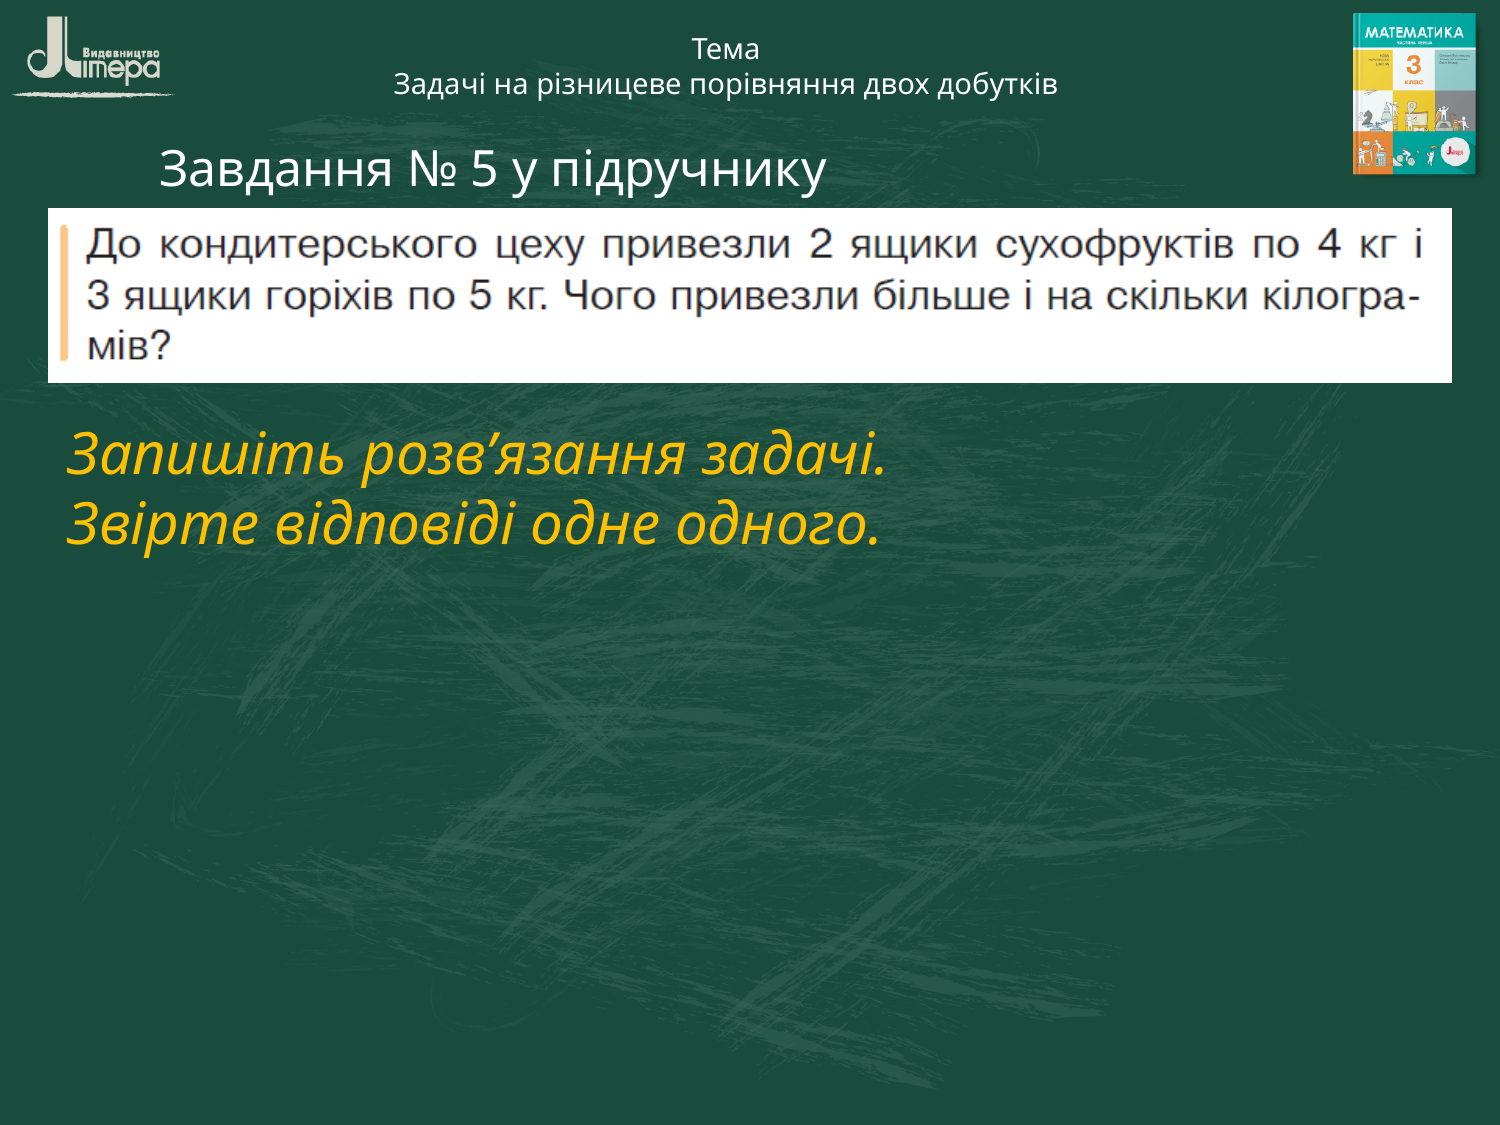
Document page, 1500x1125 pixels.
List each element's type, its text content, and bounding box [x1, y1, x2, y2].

text_box Завдання № 5 у підручнику [144, 128, 1046, 204]
text_box Запишіть розв’язання задачі. Звірте відповіді одне одного. [53, 408, 1452, 564]
title Тема Задачі на різницеве порівняння двох добутків [371, 0, 1081, 130]
picture [0, 0, 1500, 1125]
